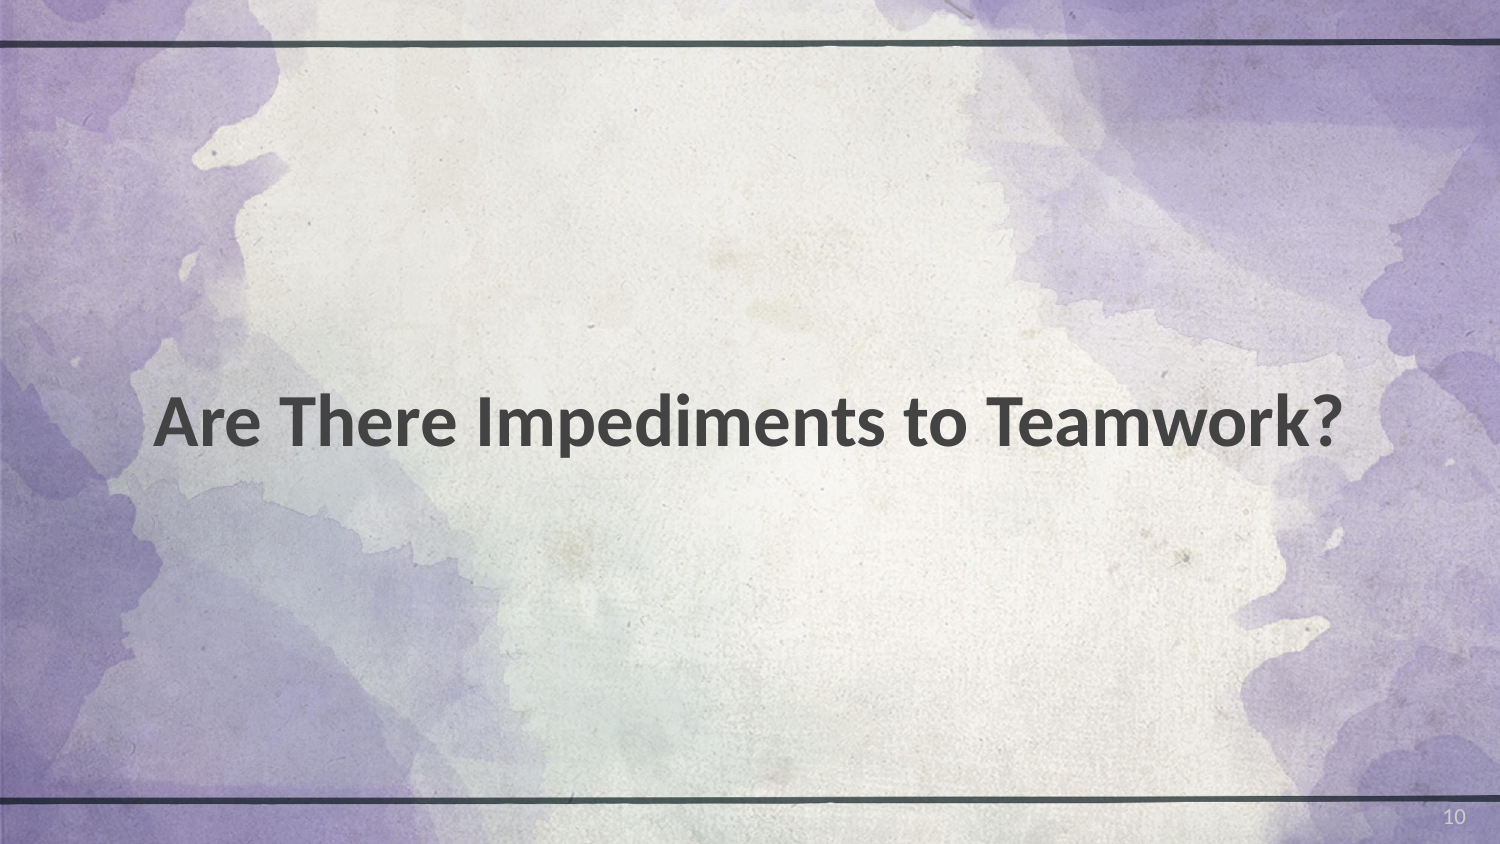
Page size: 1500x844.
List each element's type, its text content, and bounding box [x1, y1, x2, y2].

picture [0, 0, 1500, 49]
title Are There Impediments to Teamwork? [0, 49, 1500, 796]
picture [0, 796, 1500, 844]
